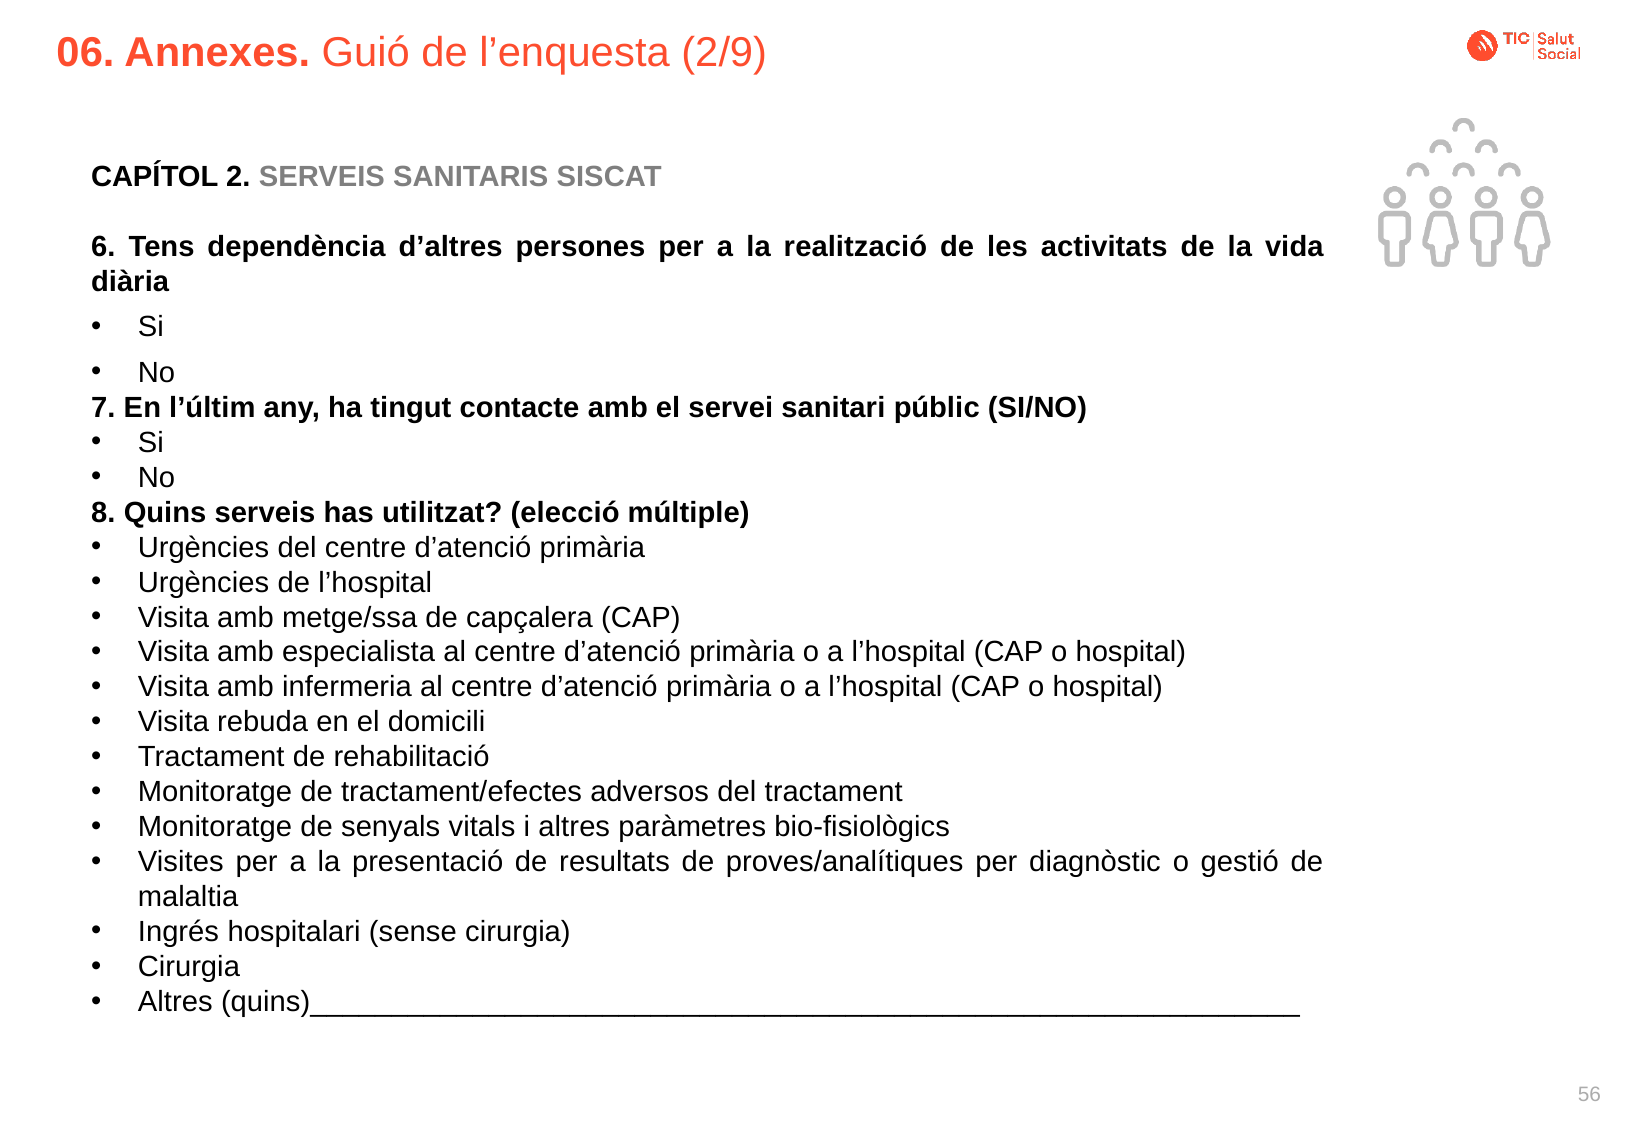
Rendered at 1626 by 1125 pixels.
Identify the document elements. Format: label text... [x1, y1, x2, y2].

picture [1467, 30, 1580, 61]
picture [1355, 99, 1573, 279]
text_box CAPÍTOL 2. SERVEIS SANITARIS SISCAT 6. Tens dependència d’altres persones per a la realització de les activitats de la vida diària Si No 7. En l’últim any, ha tingut contacte amb el servei sanitari públic (SI/NO) Si No 8. Quins serveis has utilitzat? (elecció múltiple) Urgències del centre d’atenció primària Urgències de l’hospital Visita amb metge/ssa de capçalera (CAP) Visita amb especialista al centre d’atenció primària o a l’hospital (CAP o hospital) Visita amb infermeria al centre d’atenció primària o a l’hospital (CAP o hospital) Visita rebuda en el domicili Tractament de rehabilitació Monitoratge de tractament/efectes adversos del tractament Monitoratge de senyals vitals i altres paràmetres bio-fisiològics Visites per a la presentació de resultats de proves/analítiques per diagnòstic o gestió de malaltia Ingrés hospitalari (sense cirurgia) Cirurgia Altres (quins)_____________________________________________________________ [76, 149, 1340, 1060]
text_box 06. Annexes. Guió de l’enquesta (2/9) [41, 17, 1268, 82]
